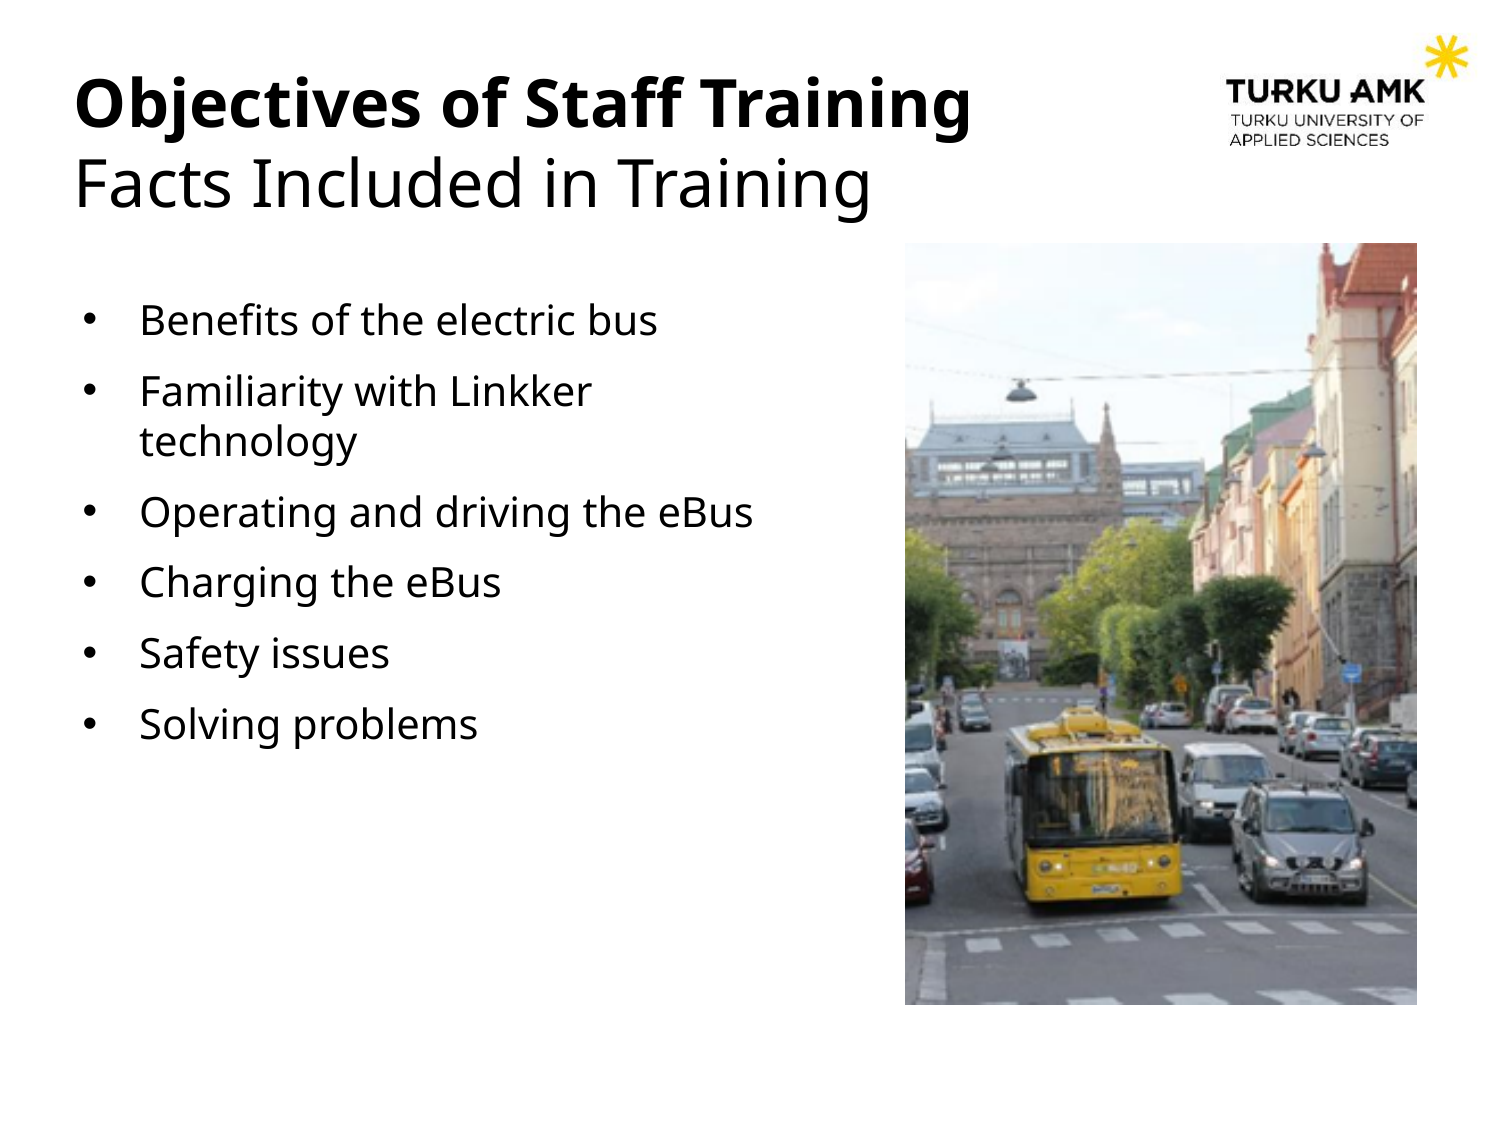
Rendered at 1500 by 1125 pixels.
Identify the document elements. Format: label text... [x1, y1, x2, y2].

picture [905, 243, 1417, 1005]
text_box Benefits of the electric bus Familiarity with Linkker technology Operating and driving the eBus Charging the eBus Safety issues Solving problems [82, 293, 805, 1055]
picture [1204, 17, 1483, 173]
title Objectives of Staff Training Facts Included in Training [73, 61, 1137, 334]
